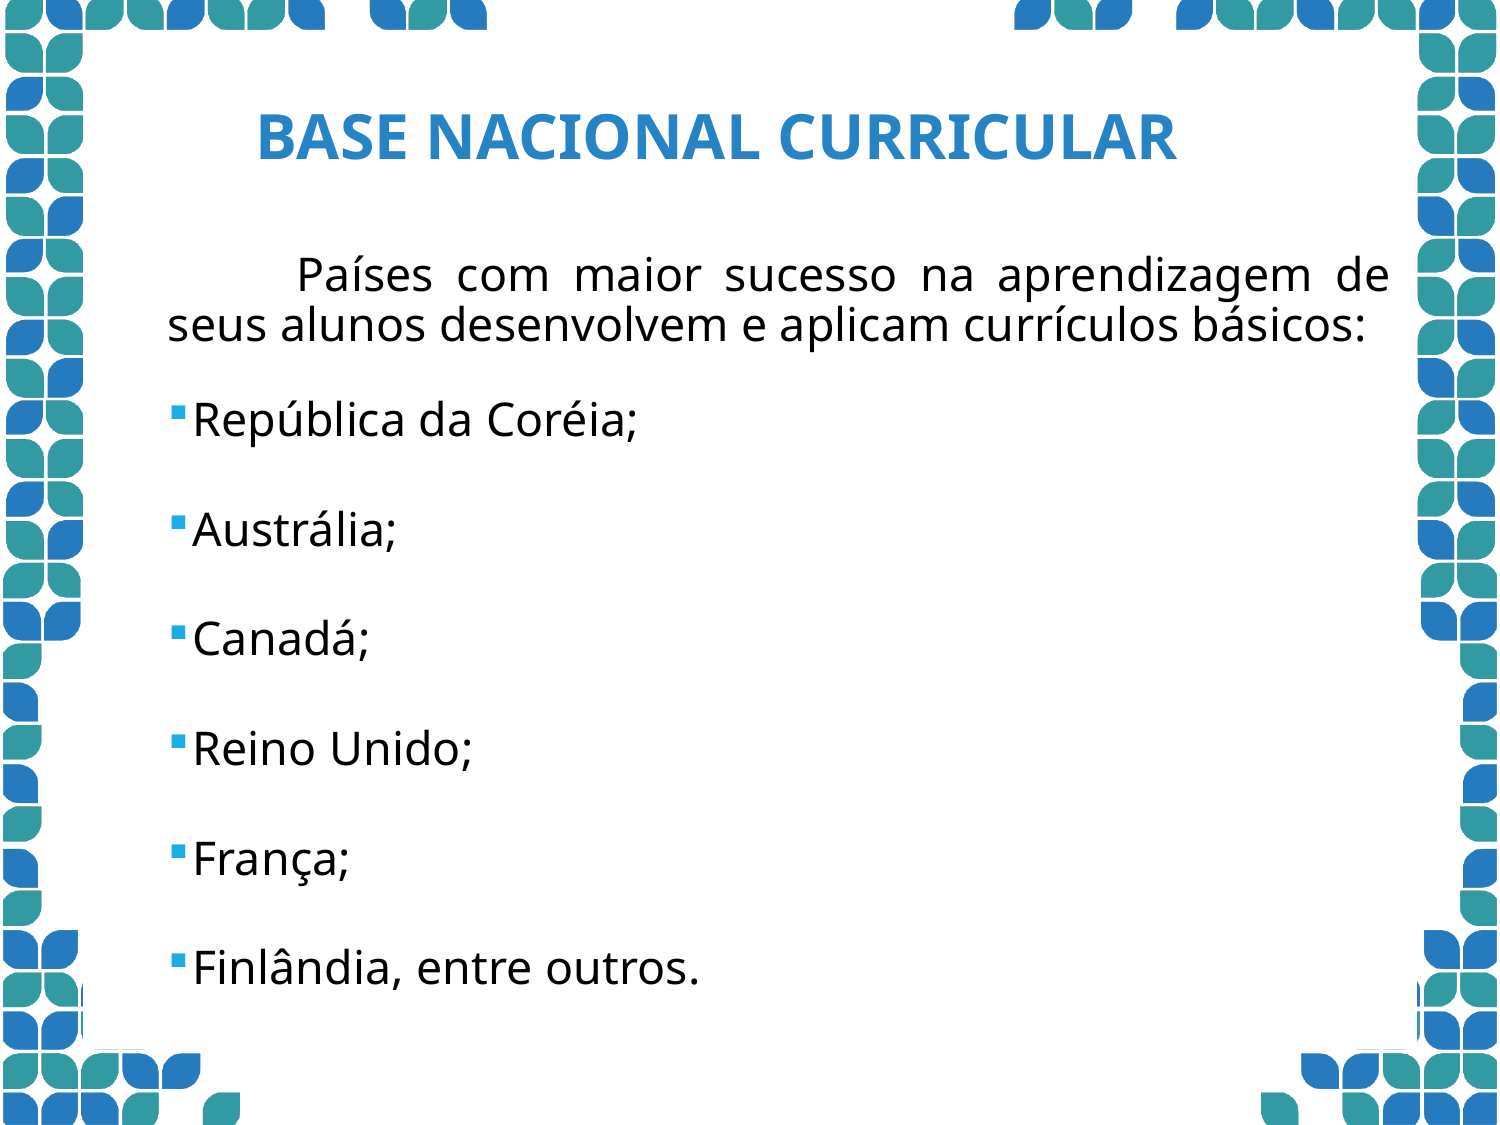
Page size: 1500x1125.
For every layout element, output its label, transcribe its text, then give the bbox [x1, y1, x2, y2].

text_box BASE NACIONAL CURRICULAR [240, 90, 1194, 180]
list Países com maior sucesso na aprendizagem de seus alunos desenvolvem e aplicam currículos básicos: República da Coréia; Austrália; Canadá; Reino Unido; França; Finlândia, entre outros. [147, 243, 1400, 1047]
picture [3, 0, 1497, 1125]
